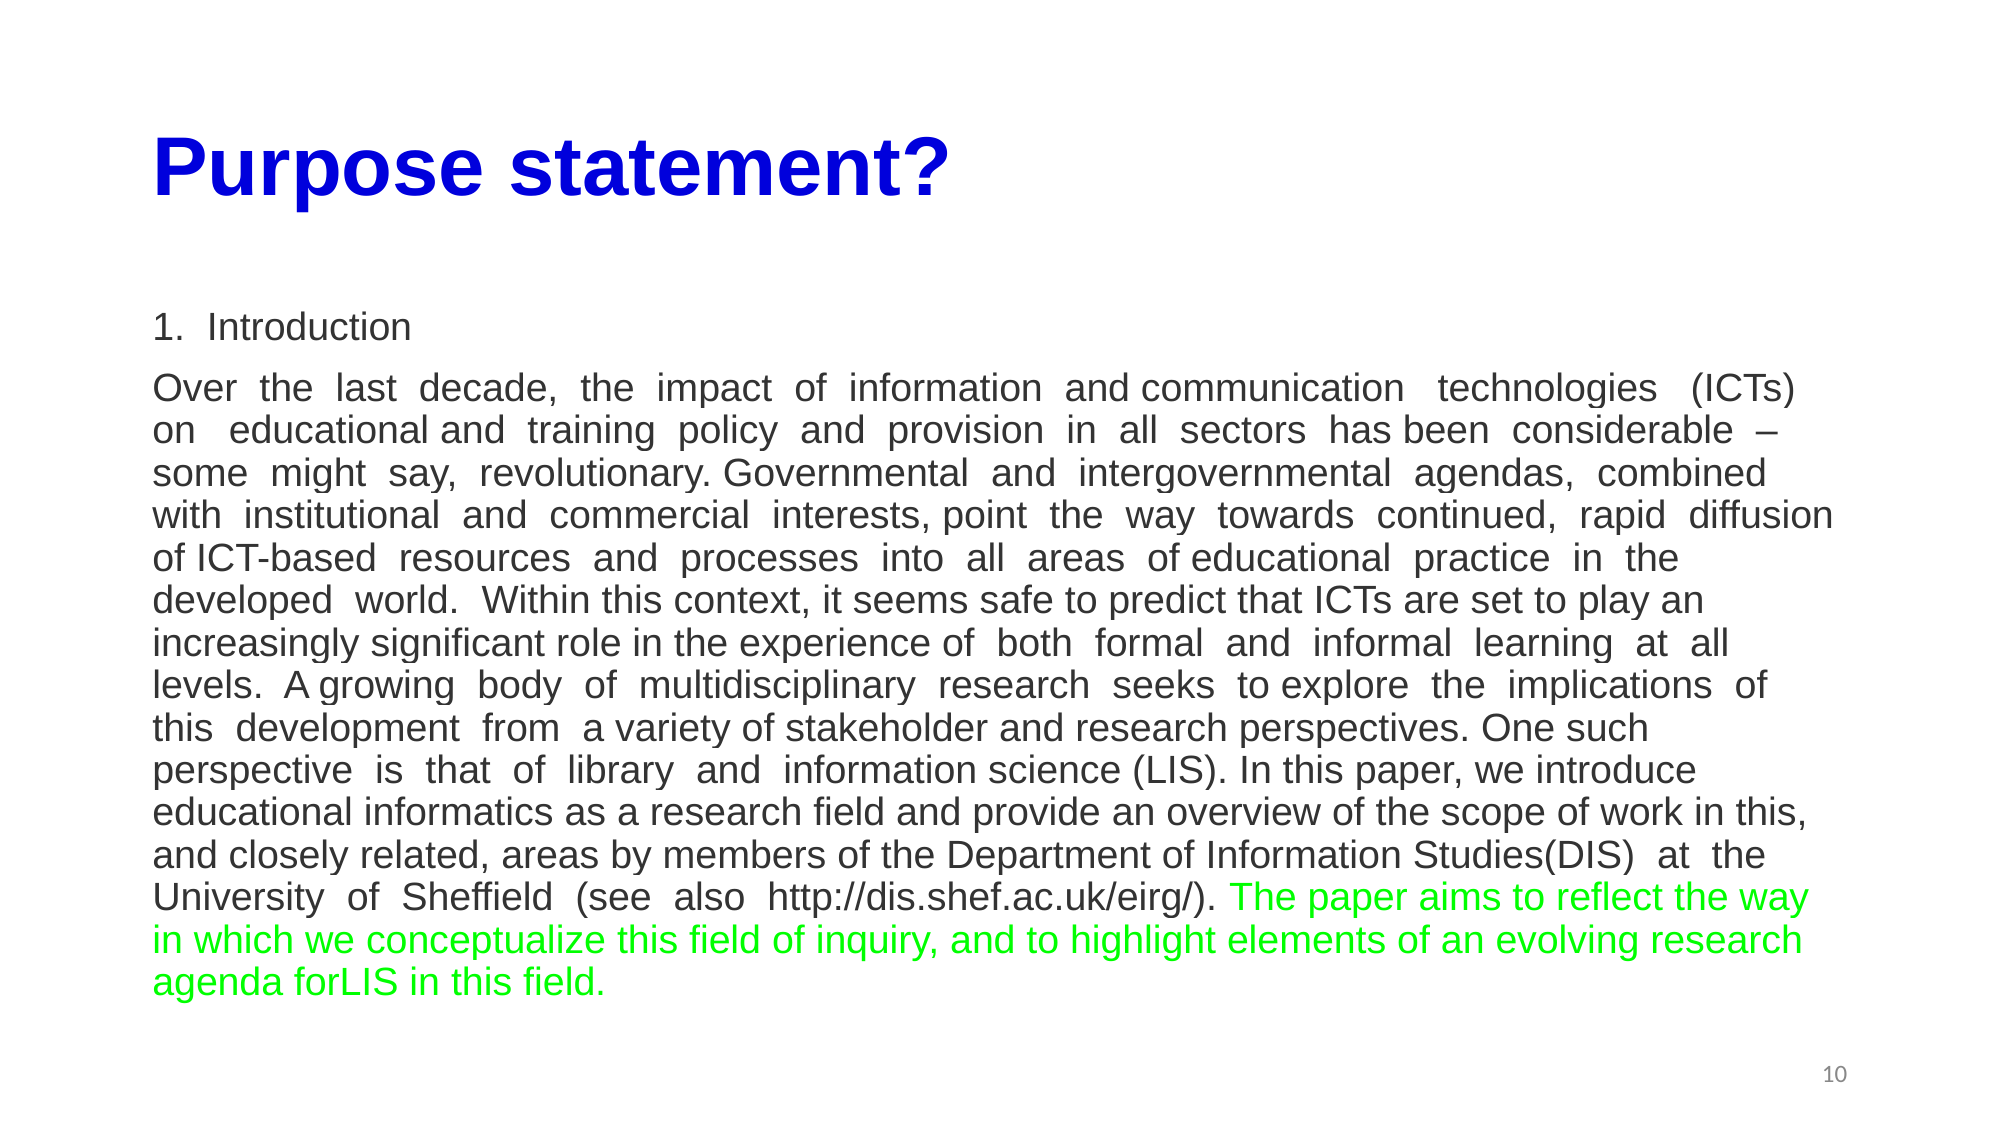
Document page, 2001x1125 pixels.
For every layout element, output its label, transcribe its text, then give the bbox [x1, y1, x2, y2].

title Purpose statement? [137, 59, 1863, 278]
list 1. Introduction Over the last decade, the impact of information and communication technologies (ICTs) on educational and training policy and provision in all sectors has been considerable – some might say, revolutionary. Governmental and intergovernmental agendas, combined with institutional and commercial interests, point the way towards continued, rapid diffusion of ICT-based resources and processes into all areas of educational practice in the developed world. Within this context, it seems safe to predict that ICTs are set to play an increasingly significant role in the experience of both formal and informal learning at all levels. A growing body of multidisciplinary research seeks to explore the implications of this development from a variety of stakeholder and research perspectives. One such perspective is that of library and information science (LIS). In this paper, we introduce educational informatics as a research field and provide an overview of the scope of work in this, and closely related, areas by members of the Department of Information Studies(DIS) at the University of Sheffield (see also http://dis.shef.ac.uk/eirg/). The paper aims to reflect the way in which we conceptualize this field of inquiry, and to highlight elements of an evolving research agenda forLIS in this field. [137, 299, 1863, 1014]
slide_number ‹#› [1412, 1042, 1863, 1103]
